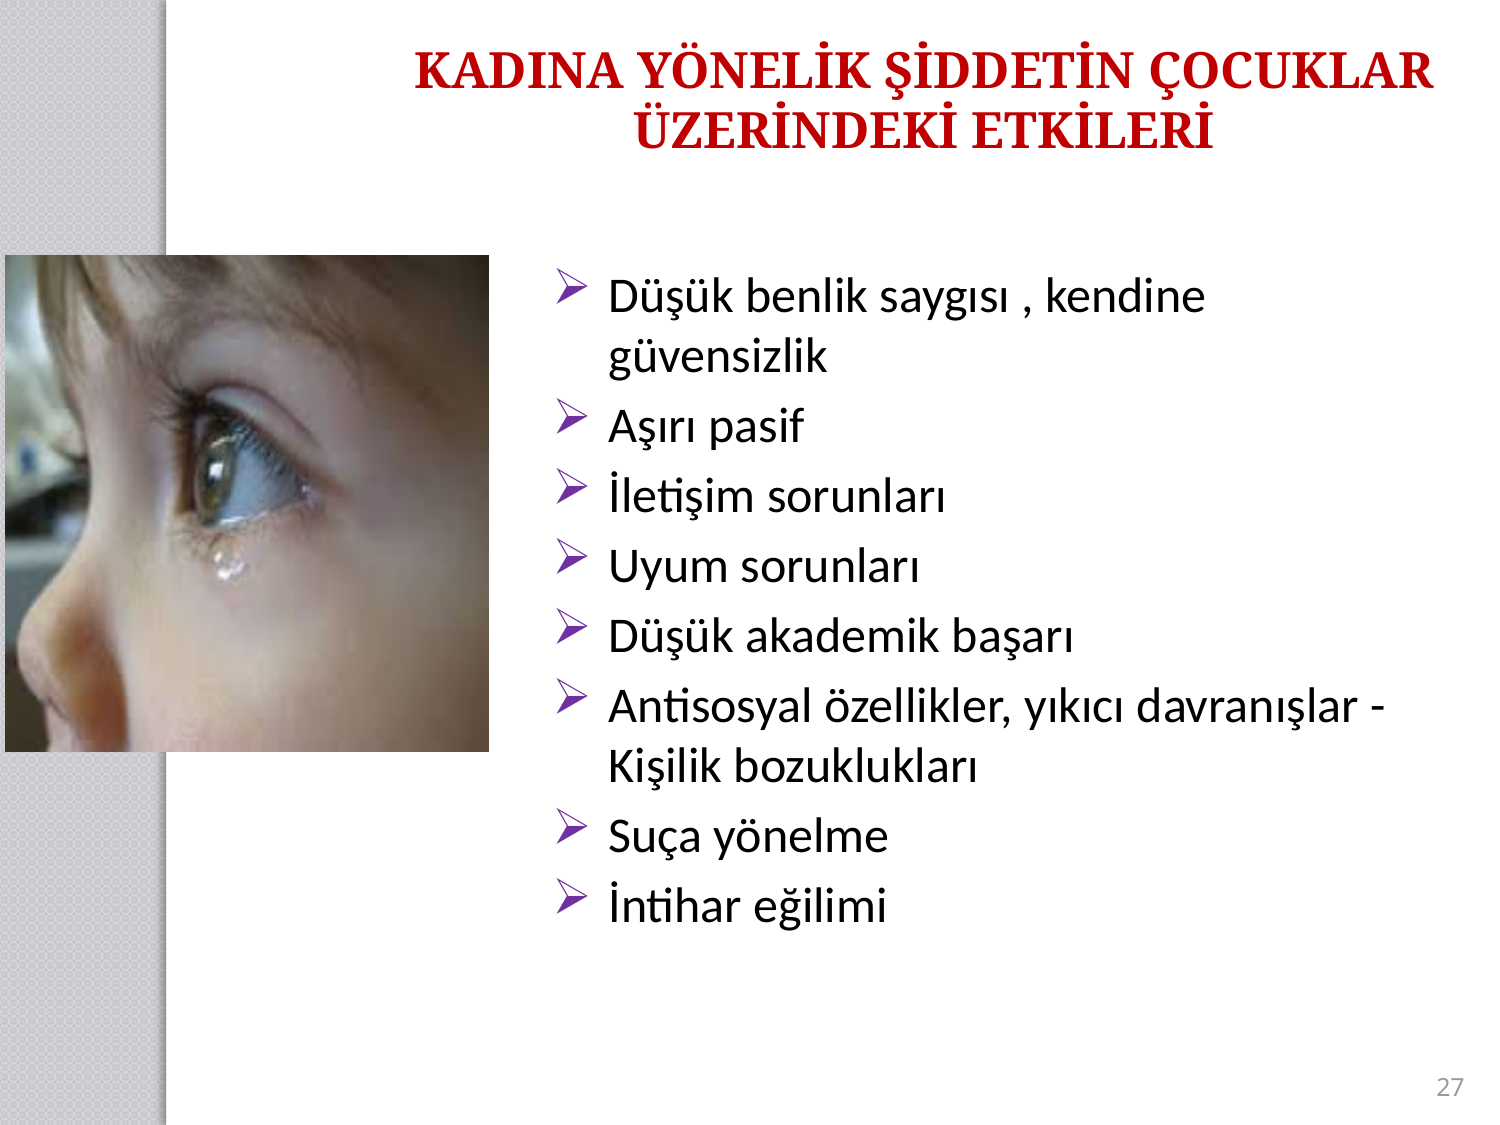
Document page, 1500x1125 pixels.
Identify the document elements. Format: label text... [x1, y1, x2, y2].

text_box KADINA YÖNELİK ŞİDDETİN ÇOCUKLAR ÜZERİNDEKİ ETKİLERİ [354, 30, 1494, 166]
picture [5, 255, 489, 753]
slide_number 27 [1413, 1034, 1488, 1113]
text_box Düşük benlik saygısı , kendine güvensizlik Aşırı pasif İletişim sorunları Uyum sorunları Düşük akademik başarı Antisosyal özellikler, yıkıcı davranışlar -Kişilik bozuklukları Suça yönelme İntihar eğilimi [537, 255, 1412, 728]
